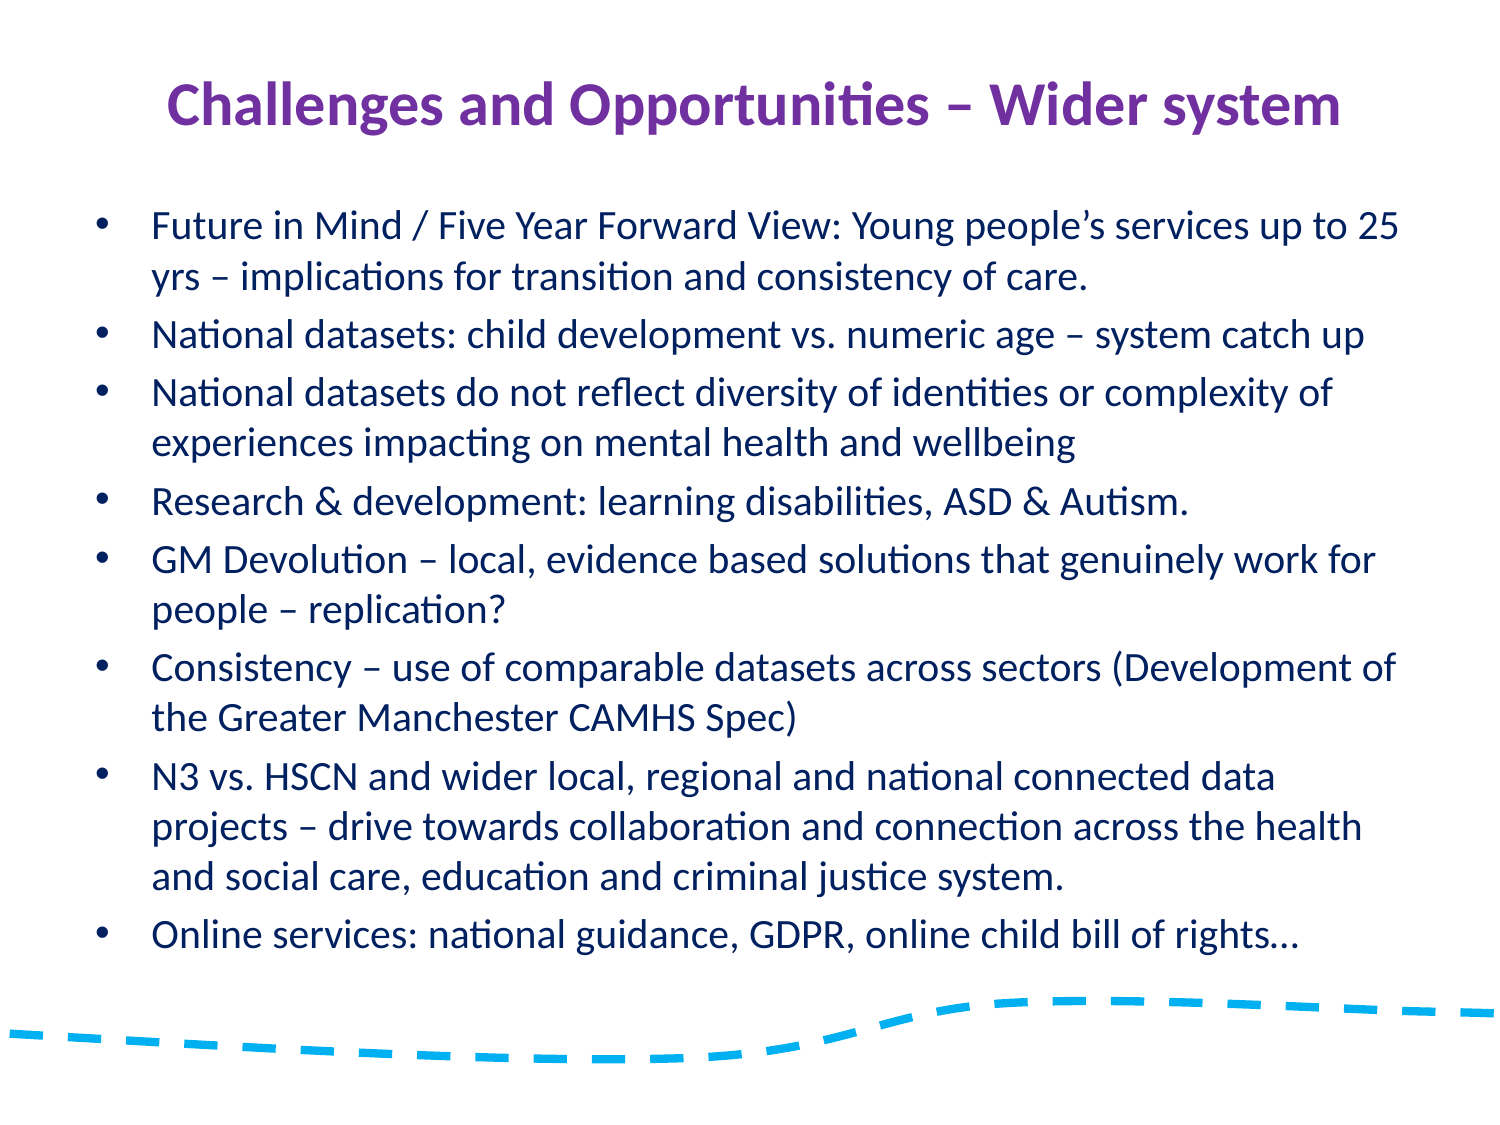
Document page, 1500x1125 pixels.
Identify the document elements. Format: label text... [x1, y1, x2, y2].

list Future in Mind / Five Year Forward View: Young people’s services up to 25 yrs – implications for transition and consistency of care. National datasets: child development vs. numeric age – system catch up National datasets do not reflect diversity of identities or complexity of experiences impacting on mental health and wellbeing Research & development: learning disabilities, ASD & Autism. GM Devolution – local, evidence based solutions that genuinely work for people – replication? Consistency – use of comparable datasets across sectors (Development of the Greater Manchester CAMHS Spec) N3 vs. HSCN and wider local, regional and national connected data projects – drive towards collaboration and connection across the health and social care, education and criminal justice system. Online services: national guidance, GDPR, online child bill of rights… [80, 190, 1431, 1030]
text_box [9, 1000, 1499, 1060]
title Challenges and Opportunities – Wider system [80, 30, 1431, 171]
